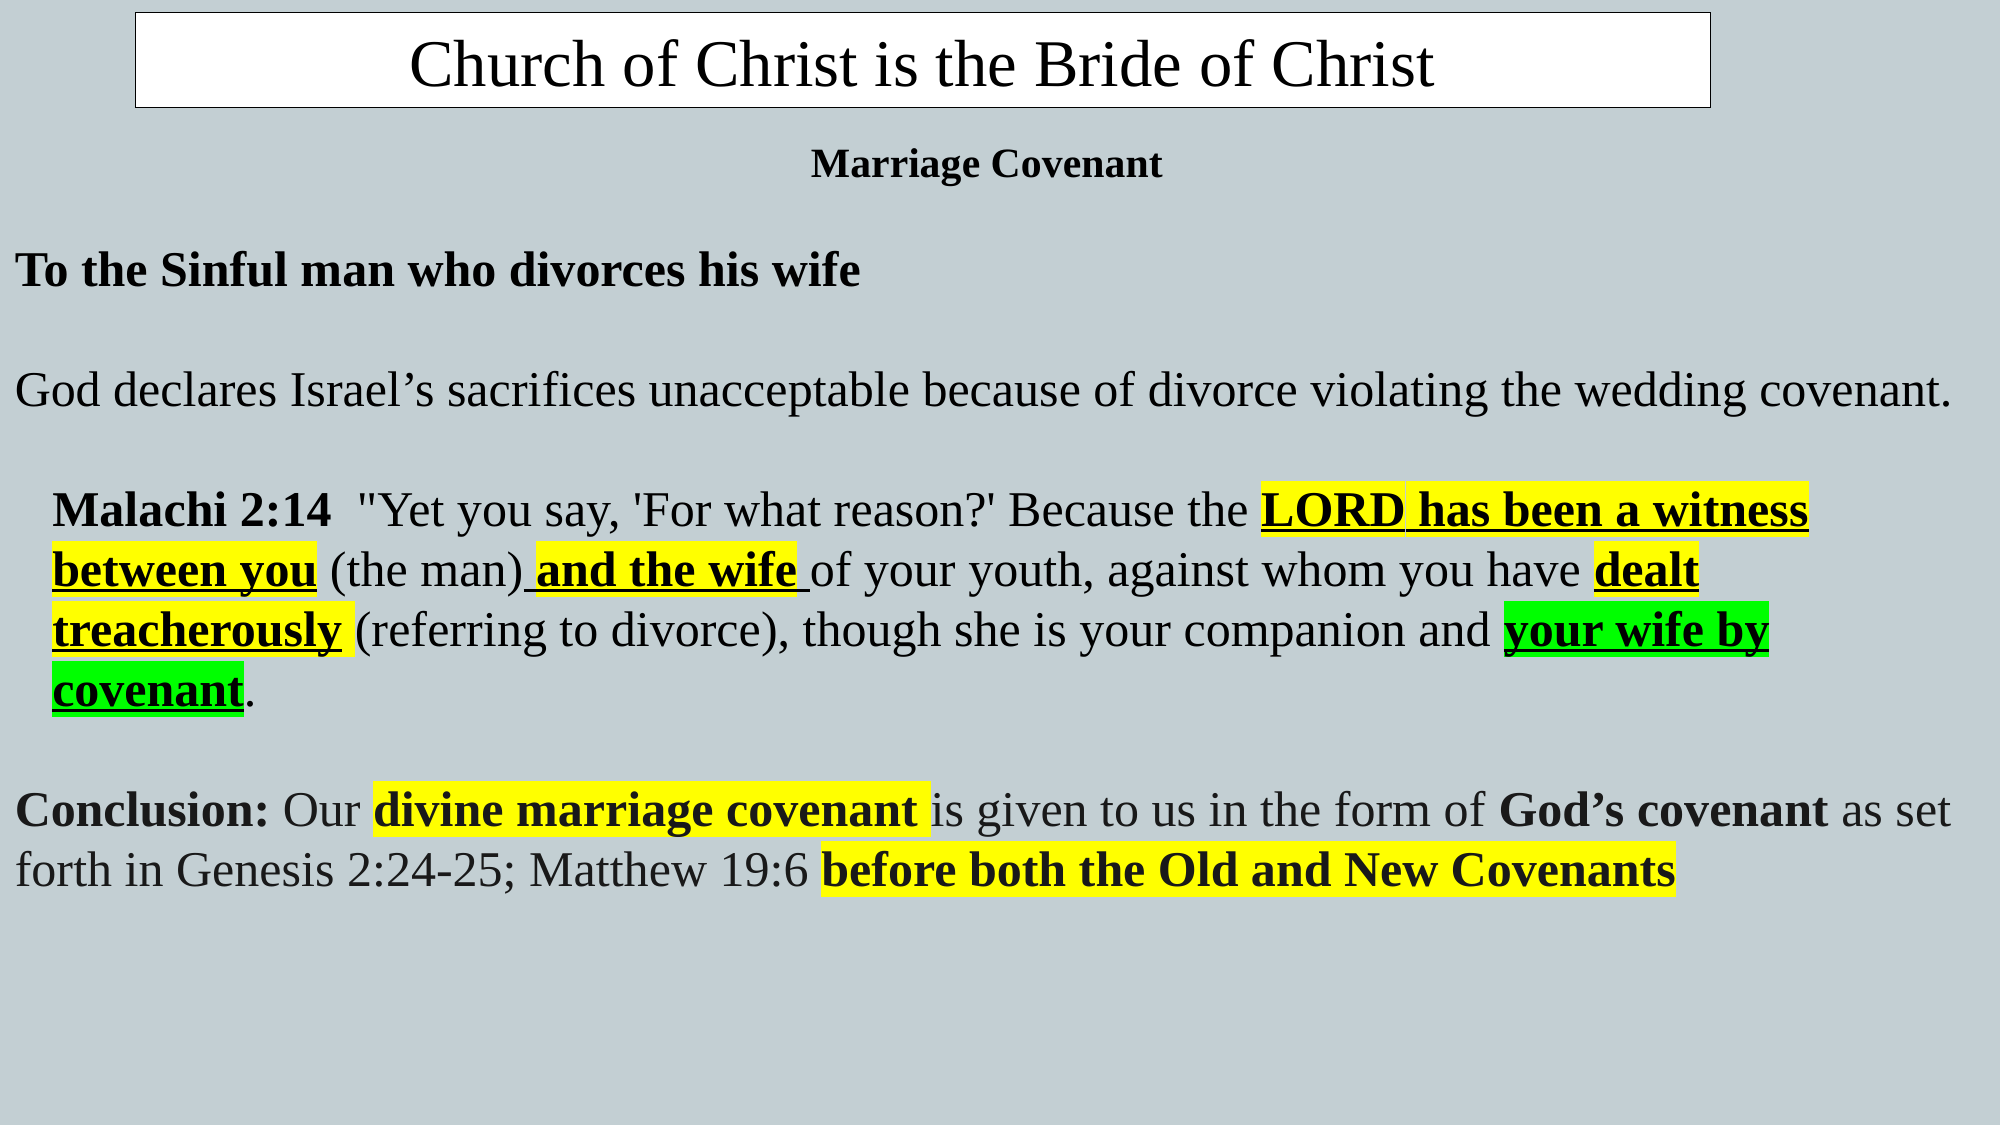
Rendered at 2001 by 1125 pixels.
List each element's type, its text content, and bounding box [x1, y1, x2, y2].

text_box Church of Christ is the Bride of Christ [135, 12, 1711, 108]
text_box Marriage Covenant To the Sinful man who divorces his wife God declares Israel’s sacrifices unacceptable because of divorce violating the wedding covenant. Malachi 2:14 "Yet you say, 'For what reason?' Because the LORD has been a witness between you (the man) and the wife of your youth, against whom you have dealt treacherously (referring to divorce), though she is your companion and your wife by covenant. Conclusion: Our divine marriage covenant is given to us in the form of God’s covenant as set forth in Genesis 2:24-25; Matthew 19:6 before both the Old and New Covenants [0, 128, 1985, 904]
